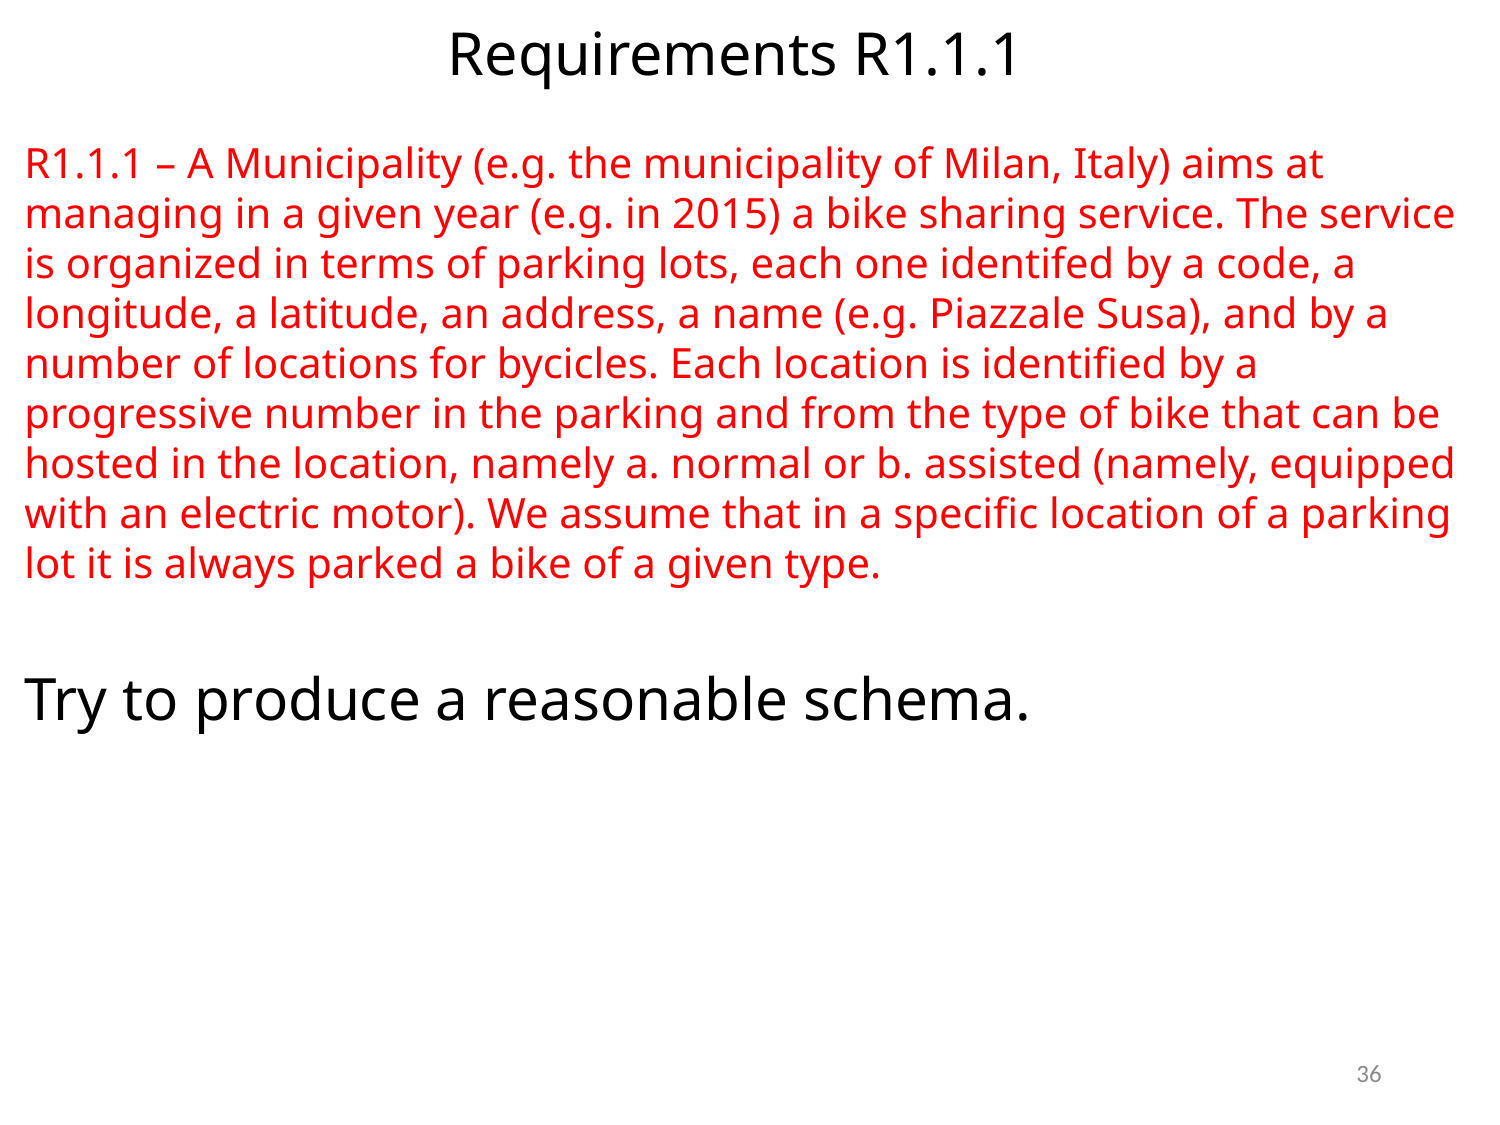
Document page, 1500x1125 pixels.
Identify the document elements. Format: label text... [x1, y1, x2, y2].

slide_number 36 [1059, 1042, 1397, 1103]
list R1.1.1 – A Municipality (e.g. the municipality of Milan, Italy) aims at managing in a given year (e.g. in 2015) a bike sharing service. The service is organized in terms of parking lots, each one identifed by a code, a longitude, a latitude, an address, a name (e.g. Piazzale Susa), and by a number of locations for bycicles. Each location is identified by a progressive number in the parking and from the type of bike that can be hosted in the location, namely a. normal or b. assisted (namely, equipped with an electric motor). We assume that in a specific location of a parking lot it is always parked a bike of a given type. Try to produce a reasonable schema. [9, 129, 1498, 892]
title Requirements R1.1.1 [25, 16, 1447, 97]
